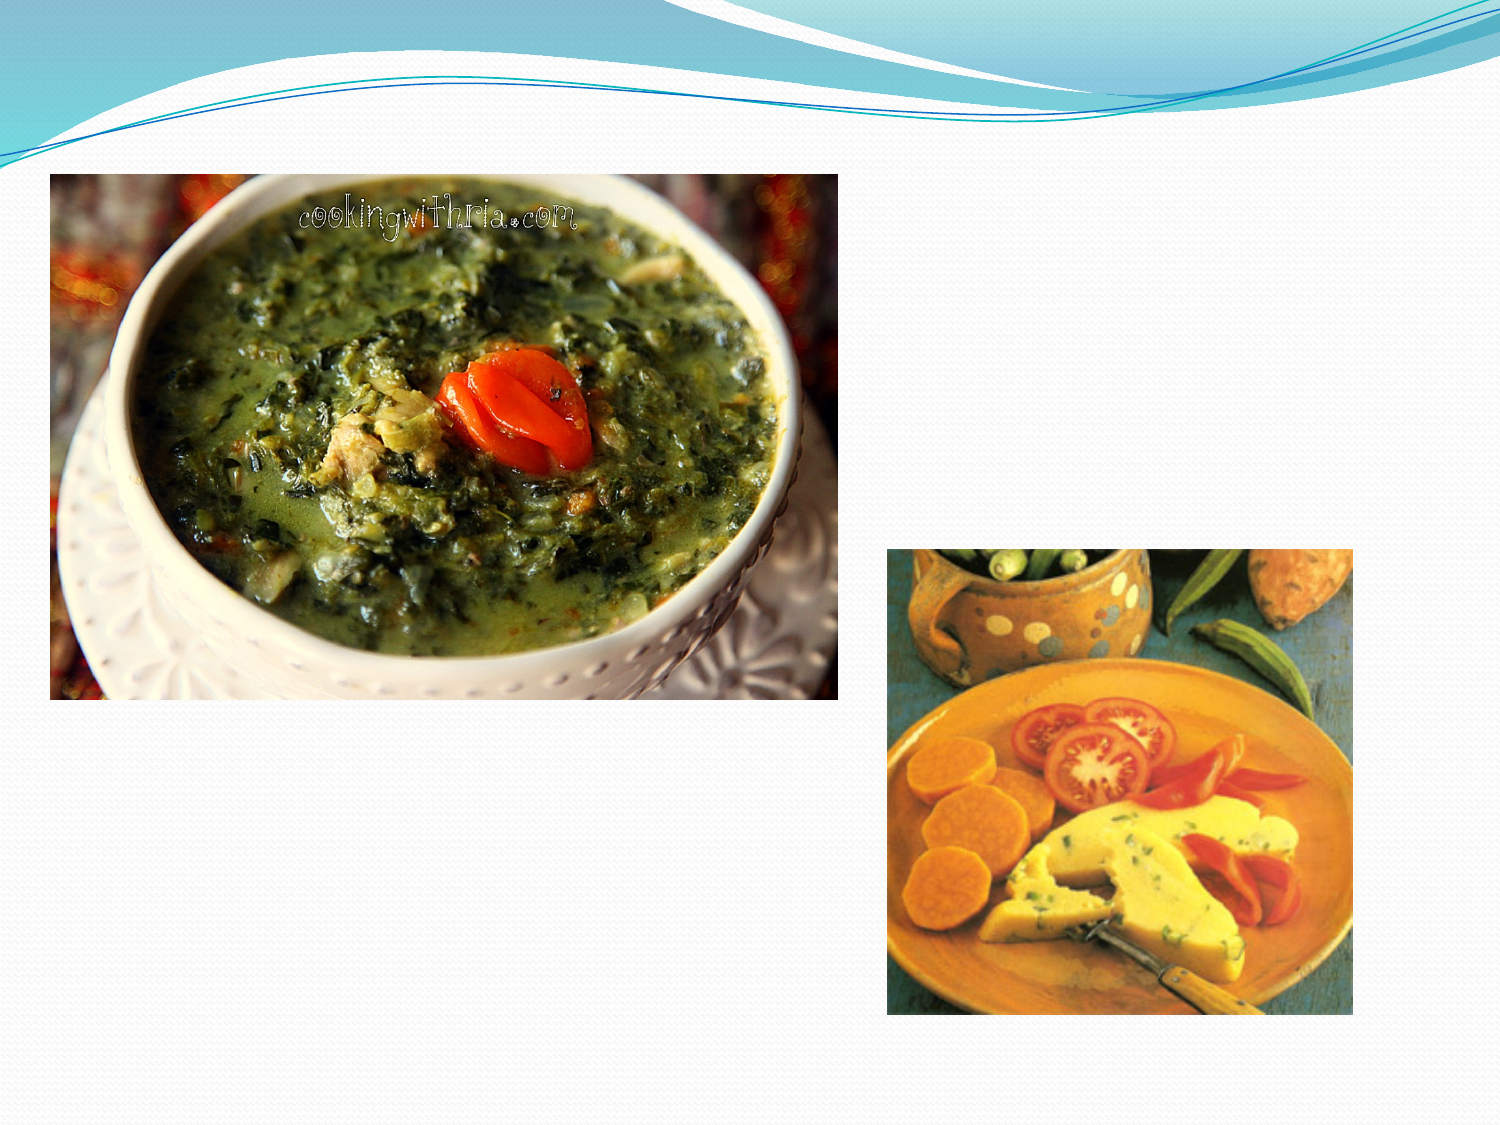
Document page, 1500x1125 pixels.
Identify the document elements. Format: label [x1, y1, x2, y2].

picture [887, 549, 1353, 1016]
picture [49, 174, 838, 701]
